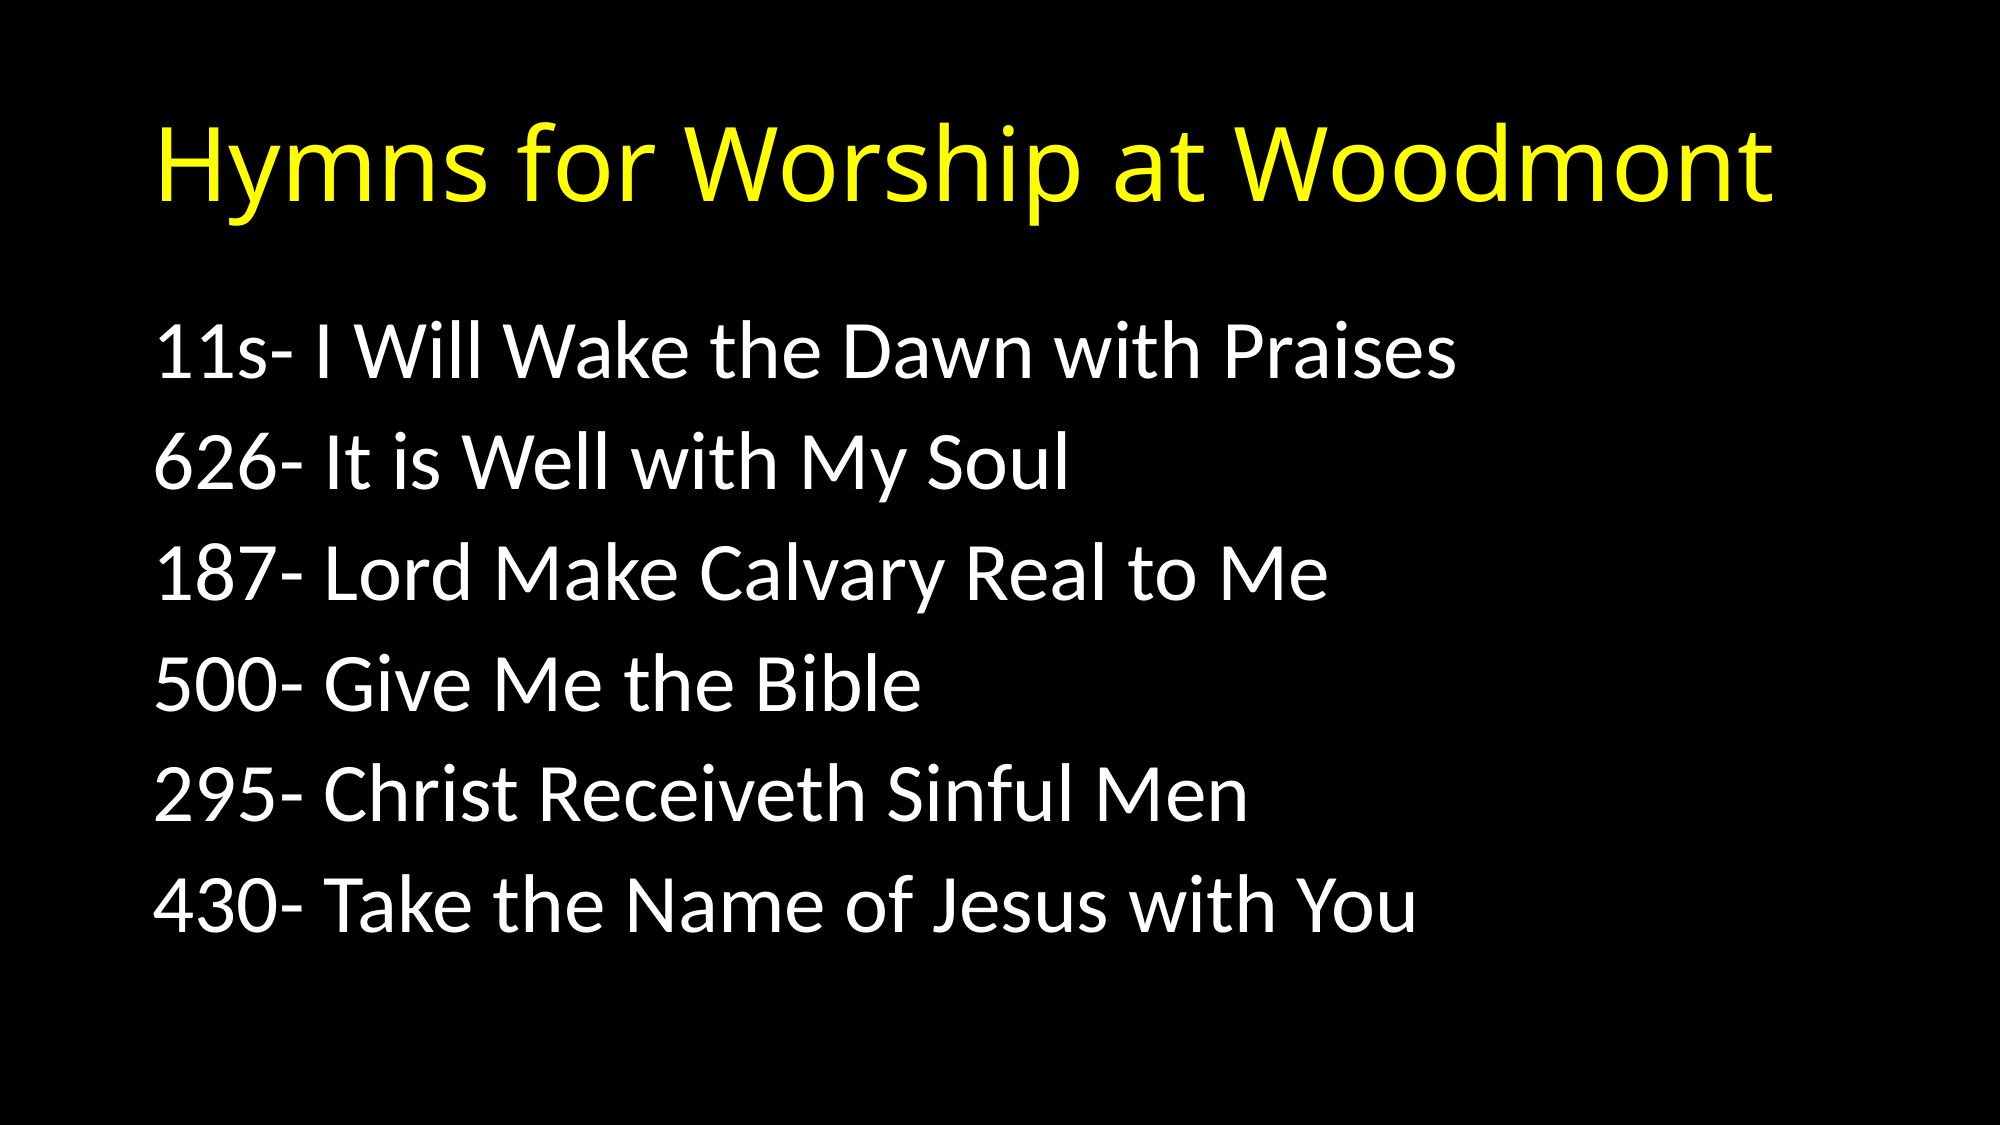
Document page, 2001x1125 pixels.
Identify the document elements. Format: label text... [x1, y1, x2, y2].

title Hymns for Worship at Woodmont [137, 59, 1863, 278]
list 11s- I Will Wake the Dawn with Praises 626- It is Well with My Soul 187- Lord Make Calvary Real to Me 500- Give Me the Bible 295- Christ Receiveth Sinful Men 430- Take the Name of Jesus with You [137, 299, 1863, 1014]
